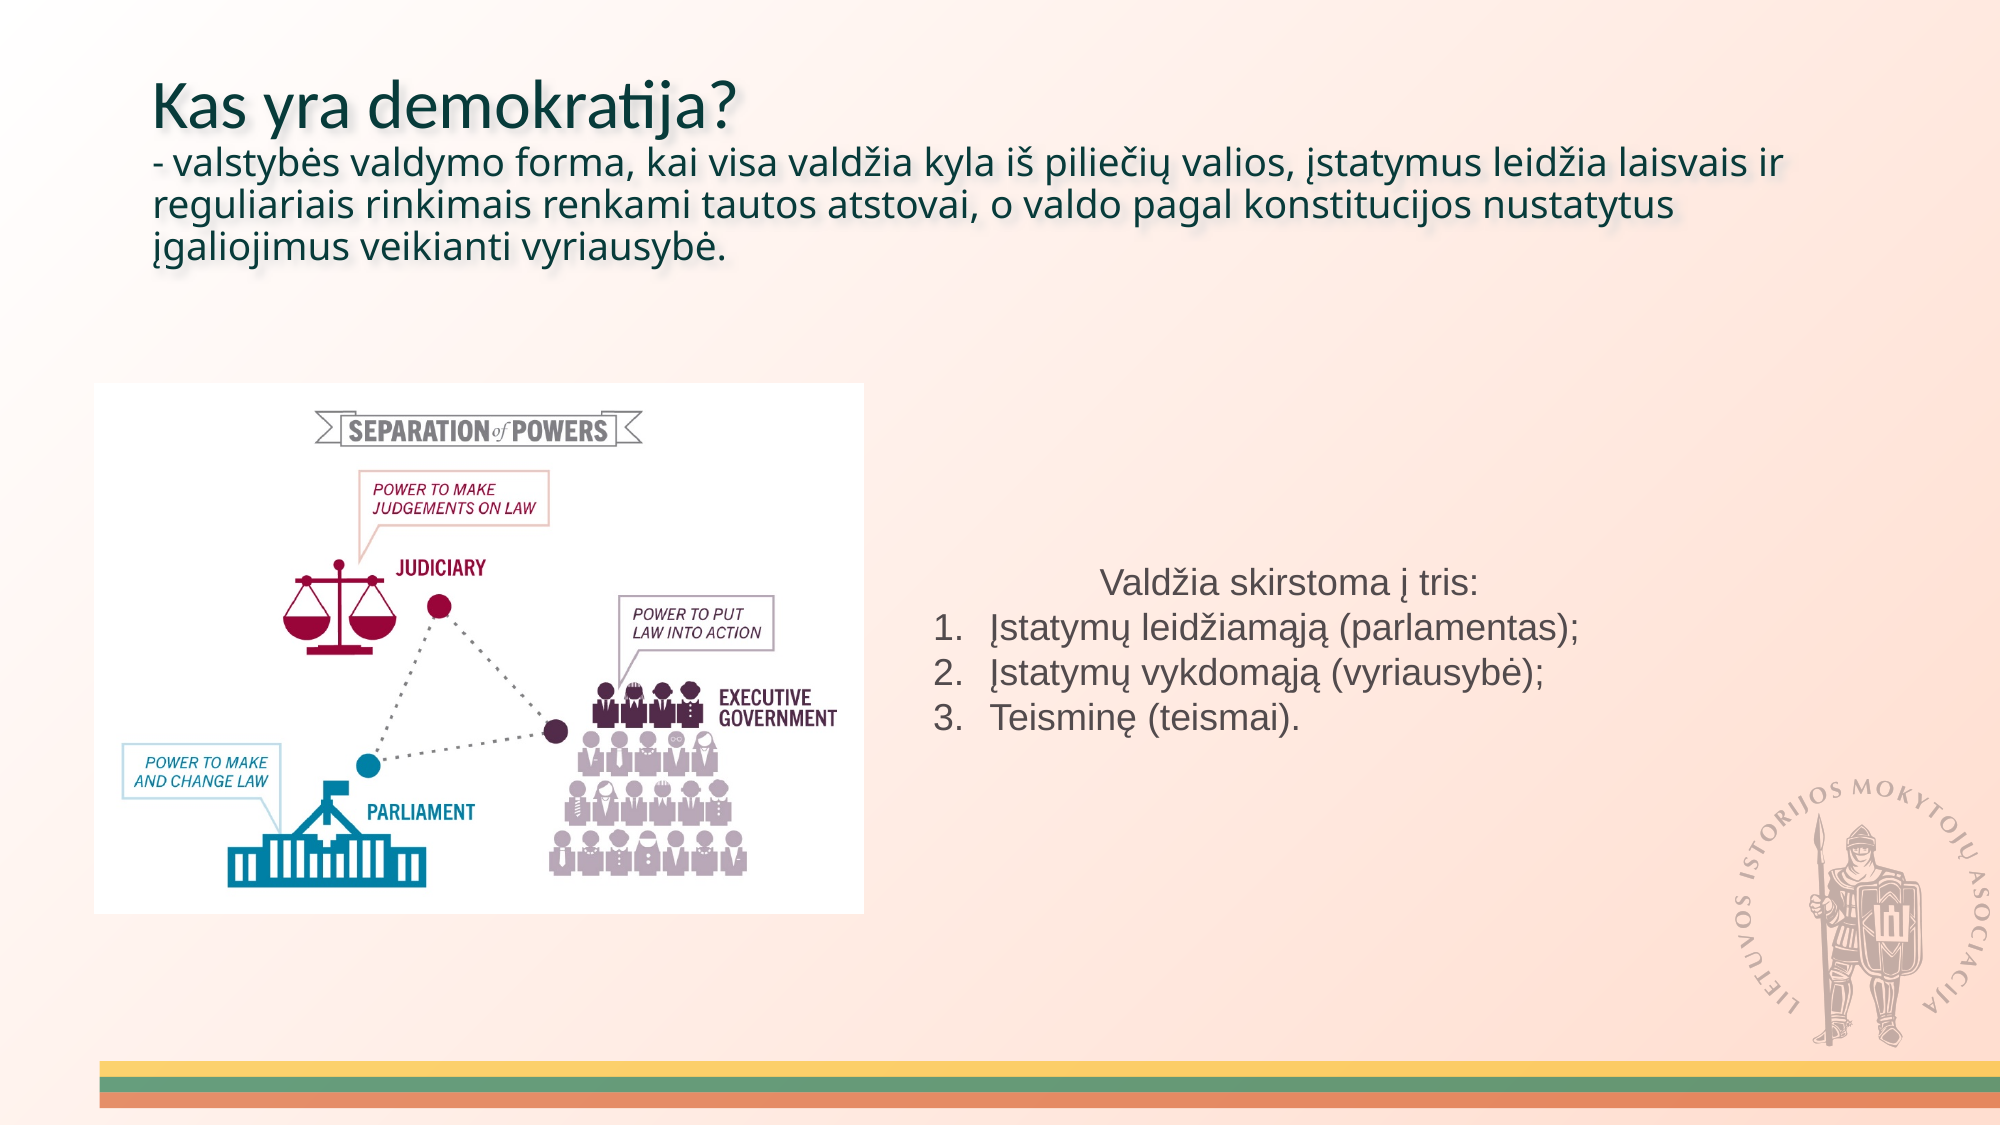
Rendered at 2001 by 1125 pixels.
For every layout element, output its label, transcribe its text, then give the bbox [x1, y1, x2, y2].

title Kas yra demokratija? - valstybės valdymo forma, kai visa valdžia kyla iš piliečių valios, įstatymus leidžia laisvais ir reguliariais rinkimais renkami tautos atstovai, o valdo pagal konstitucijos nustatytus įgaliojimus veikianti vyriausybė. [137, 59, 1863, 278]
picture [94, 383, 864, 915]
text_box Valdžia skirstoma į tris: Įstatymų leidžiamąją (parlamentas); Įstatymų vykdomąją (vyriausybė); Teisminę (teismai). [918, 550, 1662, 746]
picture [1735, 779, 1990, 1048]
